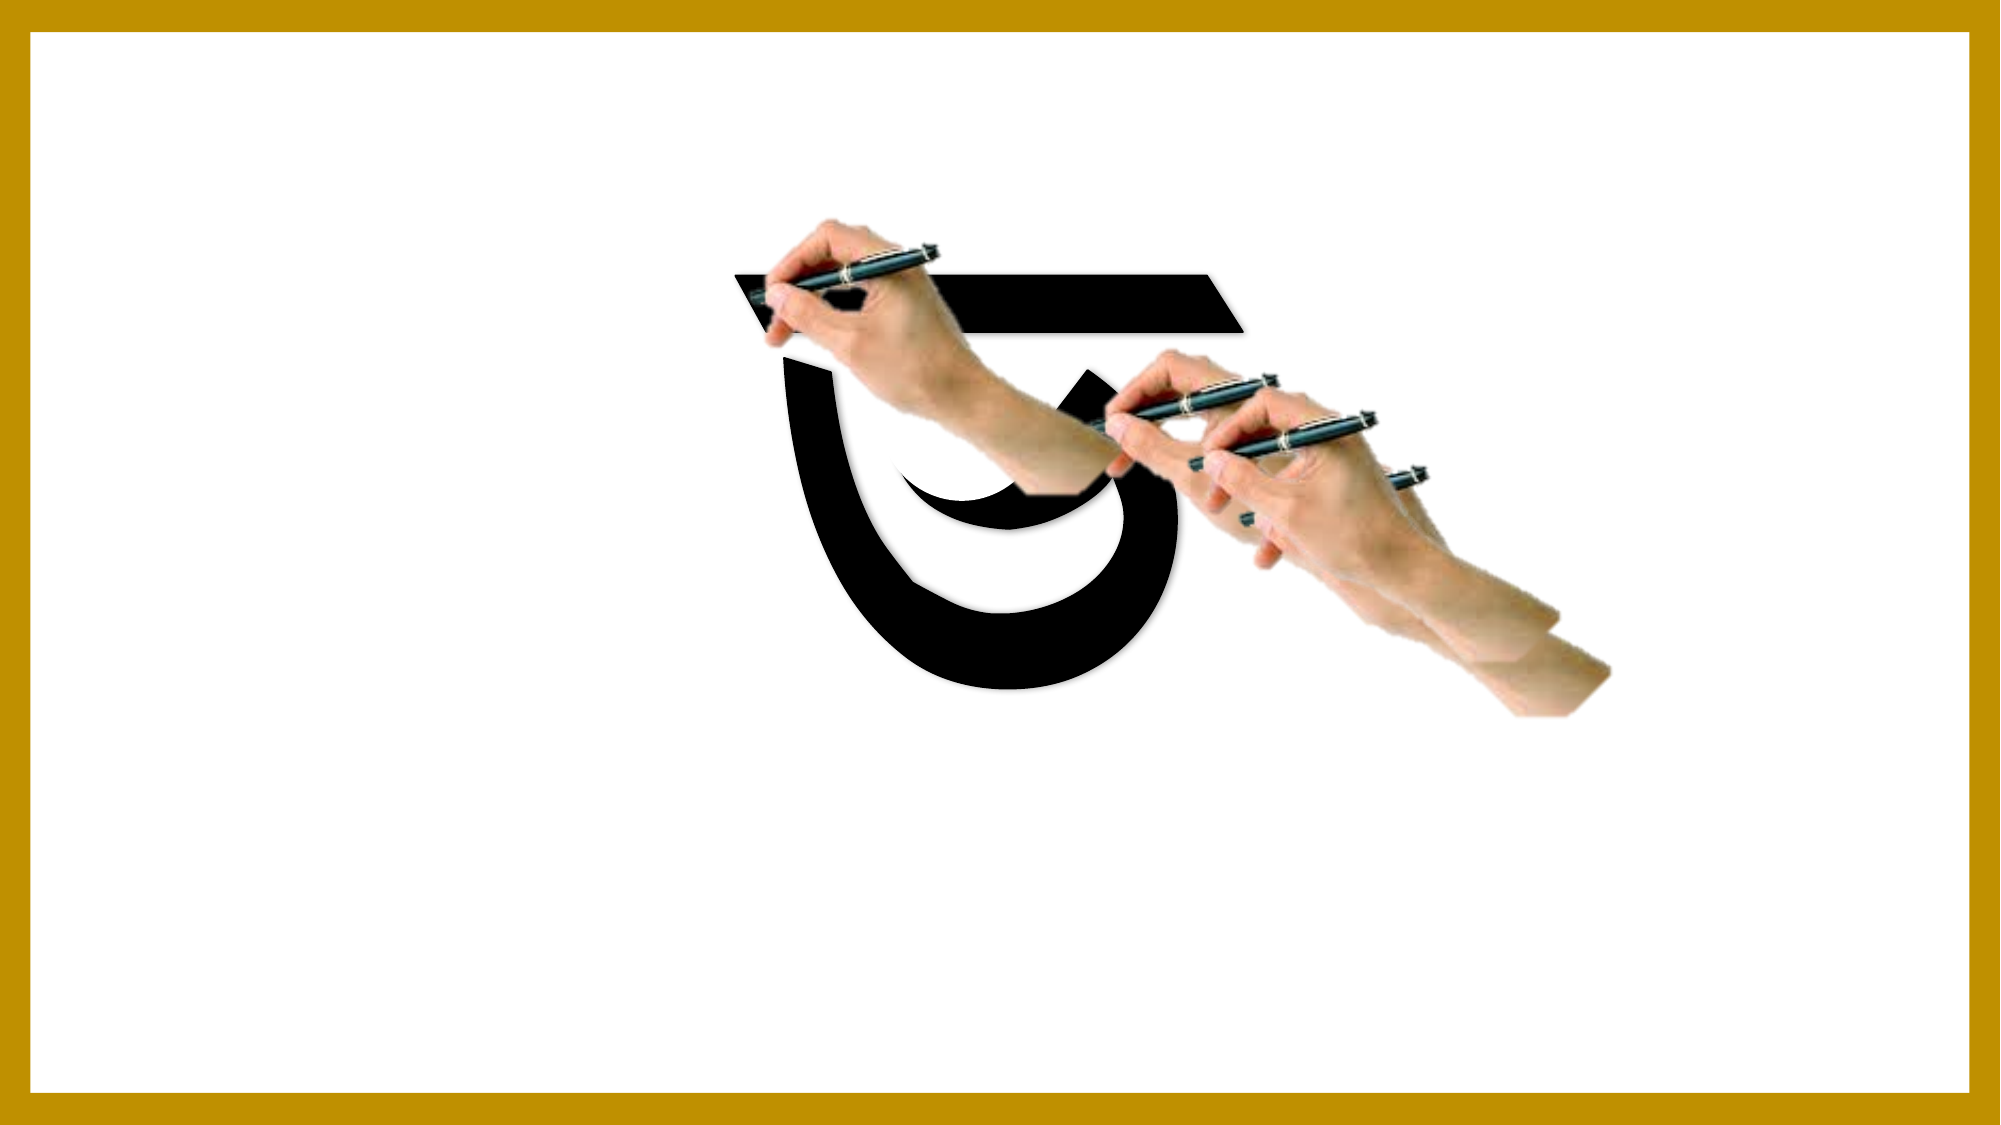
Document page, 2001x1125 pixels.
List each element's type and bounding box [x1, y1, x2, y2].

text_box [0, 0, 2000, 1125]
